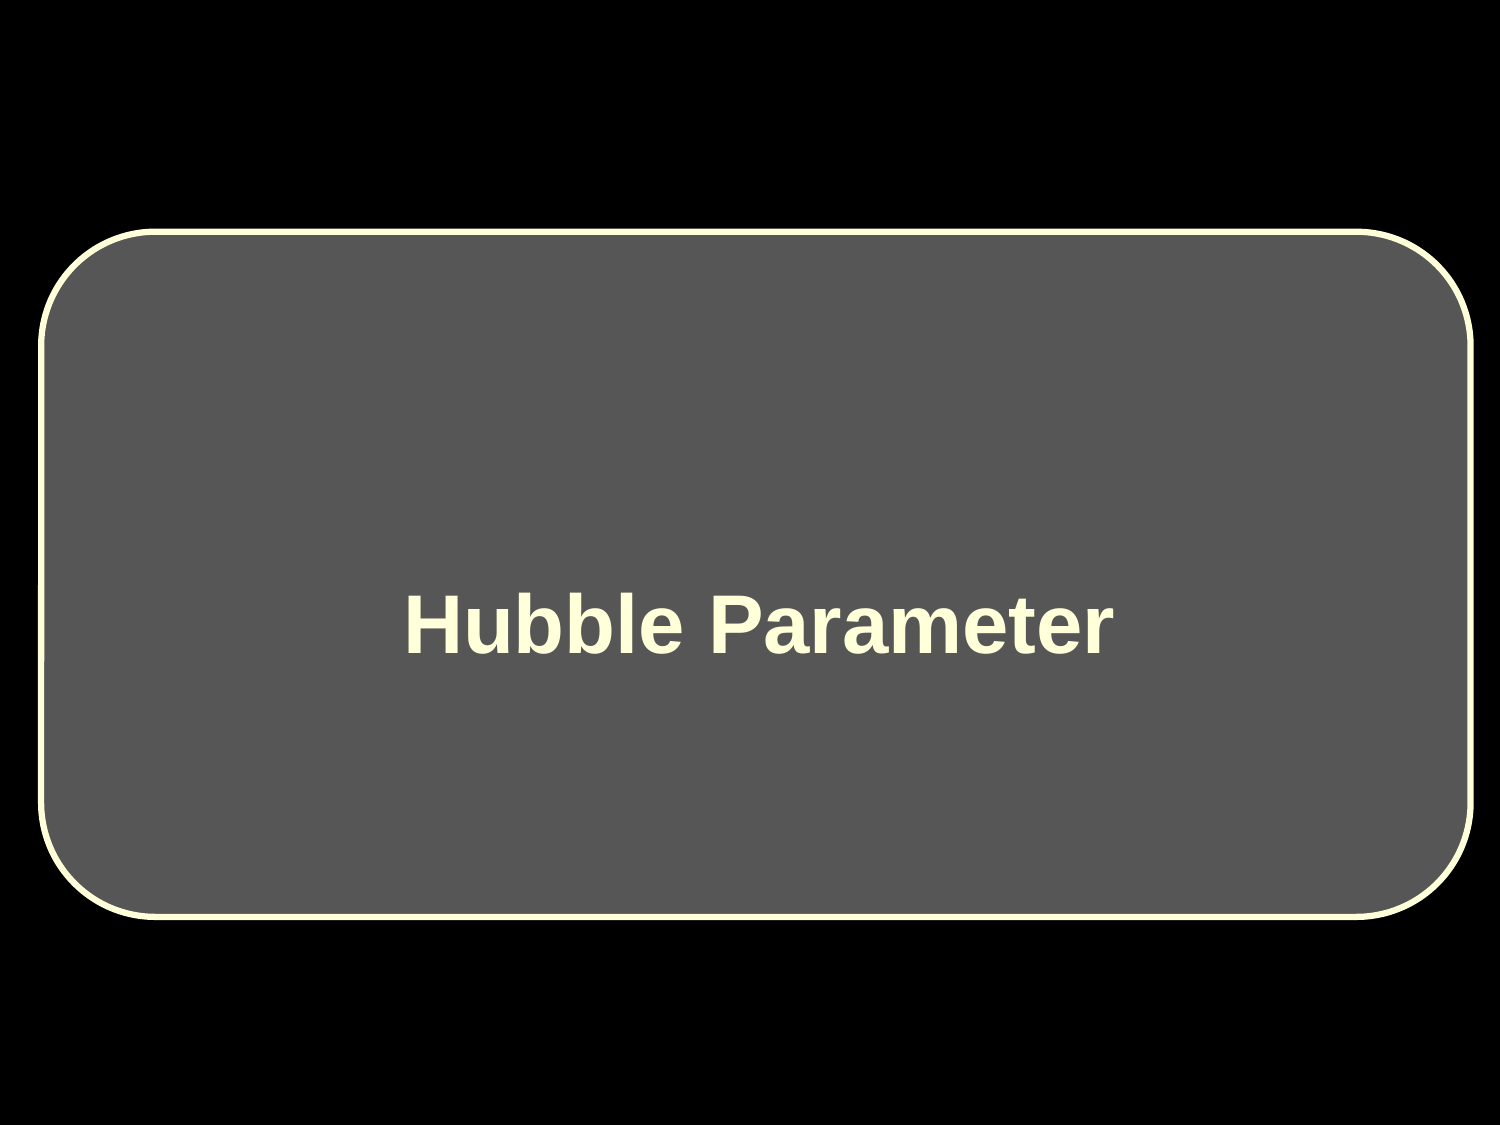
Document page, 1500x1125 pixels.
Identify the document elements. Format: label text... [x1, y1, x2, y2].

text_box [41, 231, 1471, 382]
text_box Hubble Parameter [0, 382, 1500, 776]
text_box [41, 776, 1471, 917]
